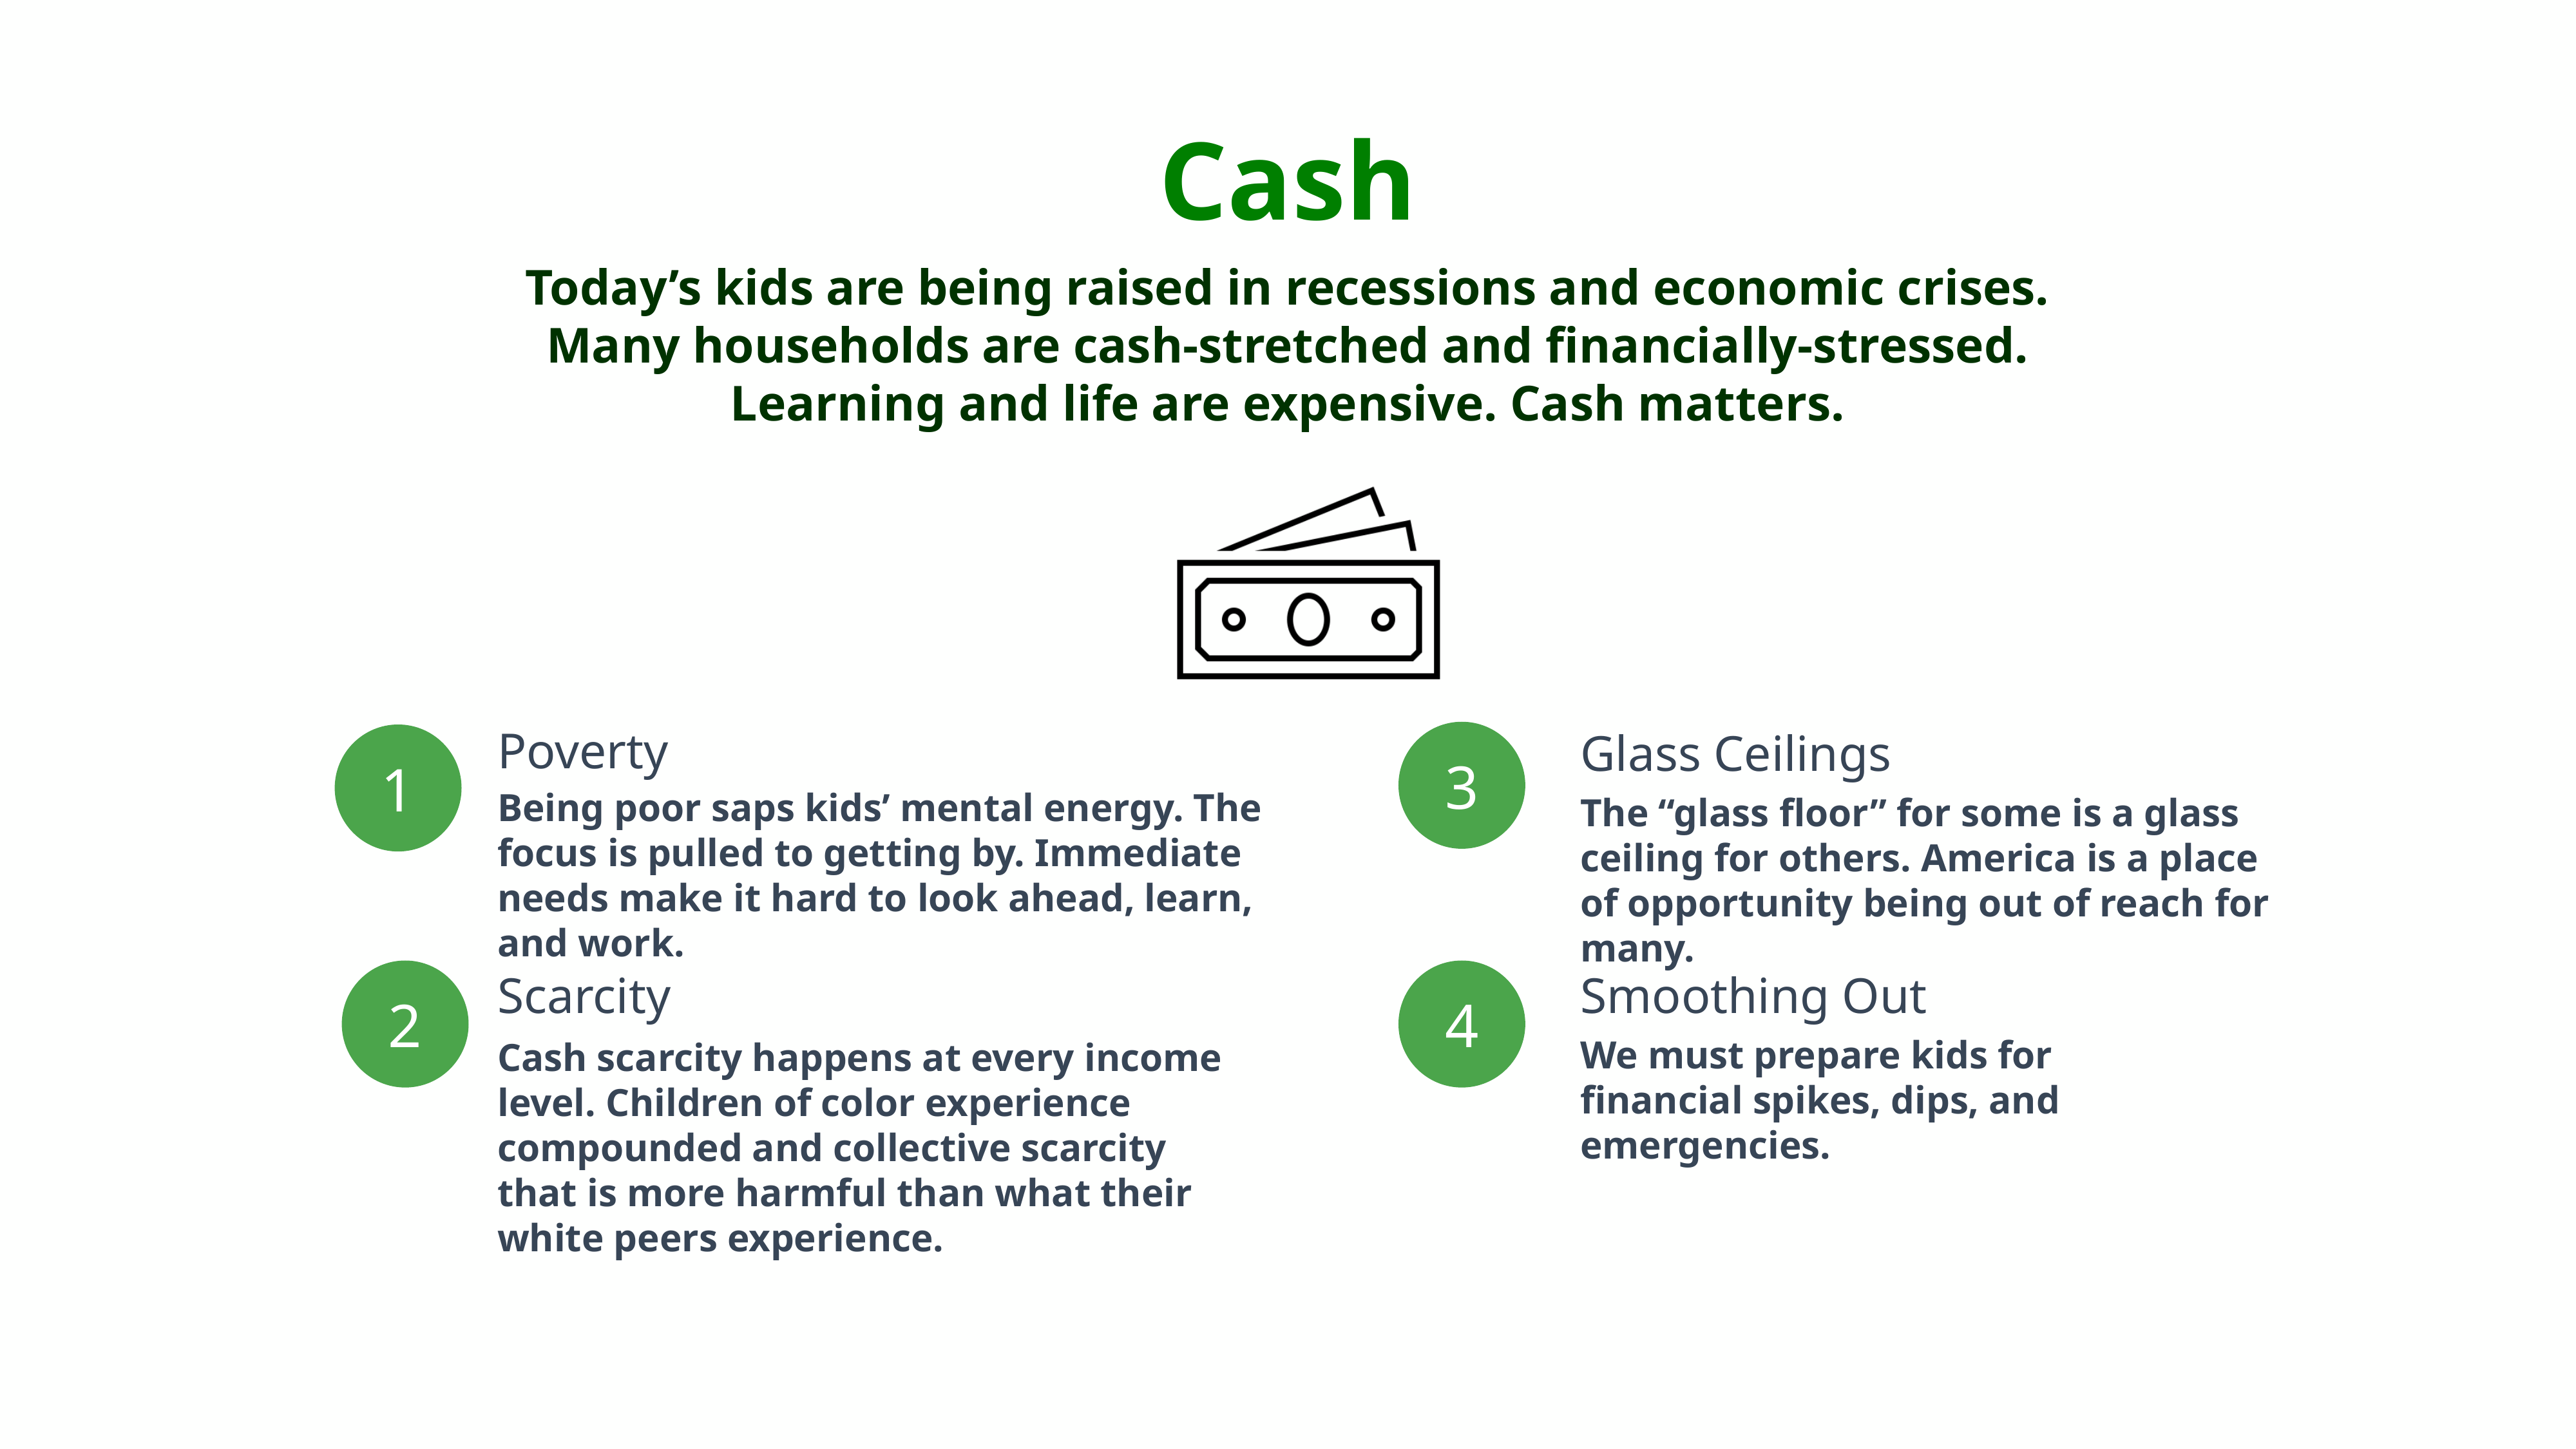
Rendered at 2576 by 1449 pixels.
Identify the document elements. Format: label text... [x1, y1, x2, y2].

text_box 4 [1398, 960, 1525, 1088]
text_box 1 [334, 724, 462, 852]
text_box Today’s kids are being raised in recessions and economic crises. Many households are cash-stretched and financially-stressed. Learning and life are expensive. Cash matters. [281, 251, 2295, 435]
text_box 2 [341, 960, 469, 1088]
text_box Cash [1133, 108, 1443, 247]
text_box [488, 960, 1257, 1221]
picture [1165, 440, 1452, 727]
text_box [1570, 718, 2304, 931]
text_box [488, 715, 1309, 925]
text_box 3 [1398, 721, 1525, 849]
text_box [1570, 960, 2304, 1128]
